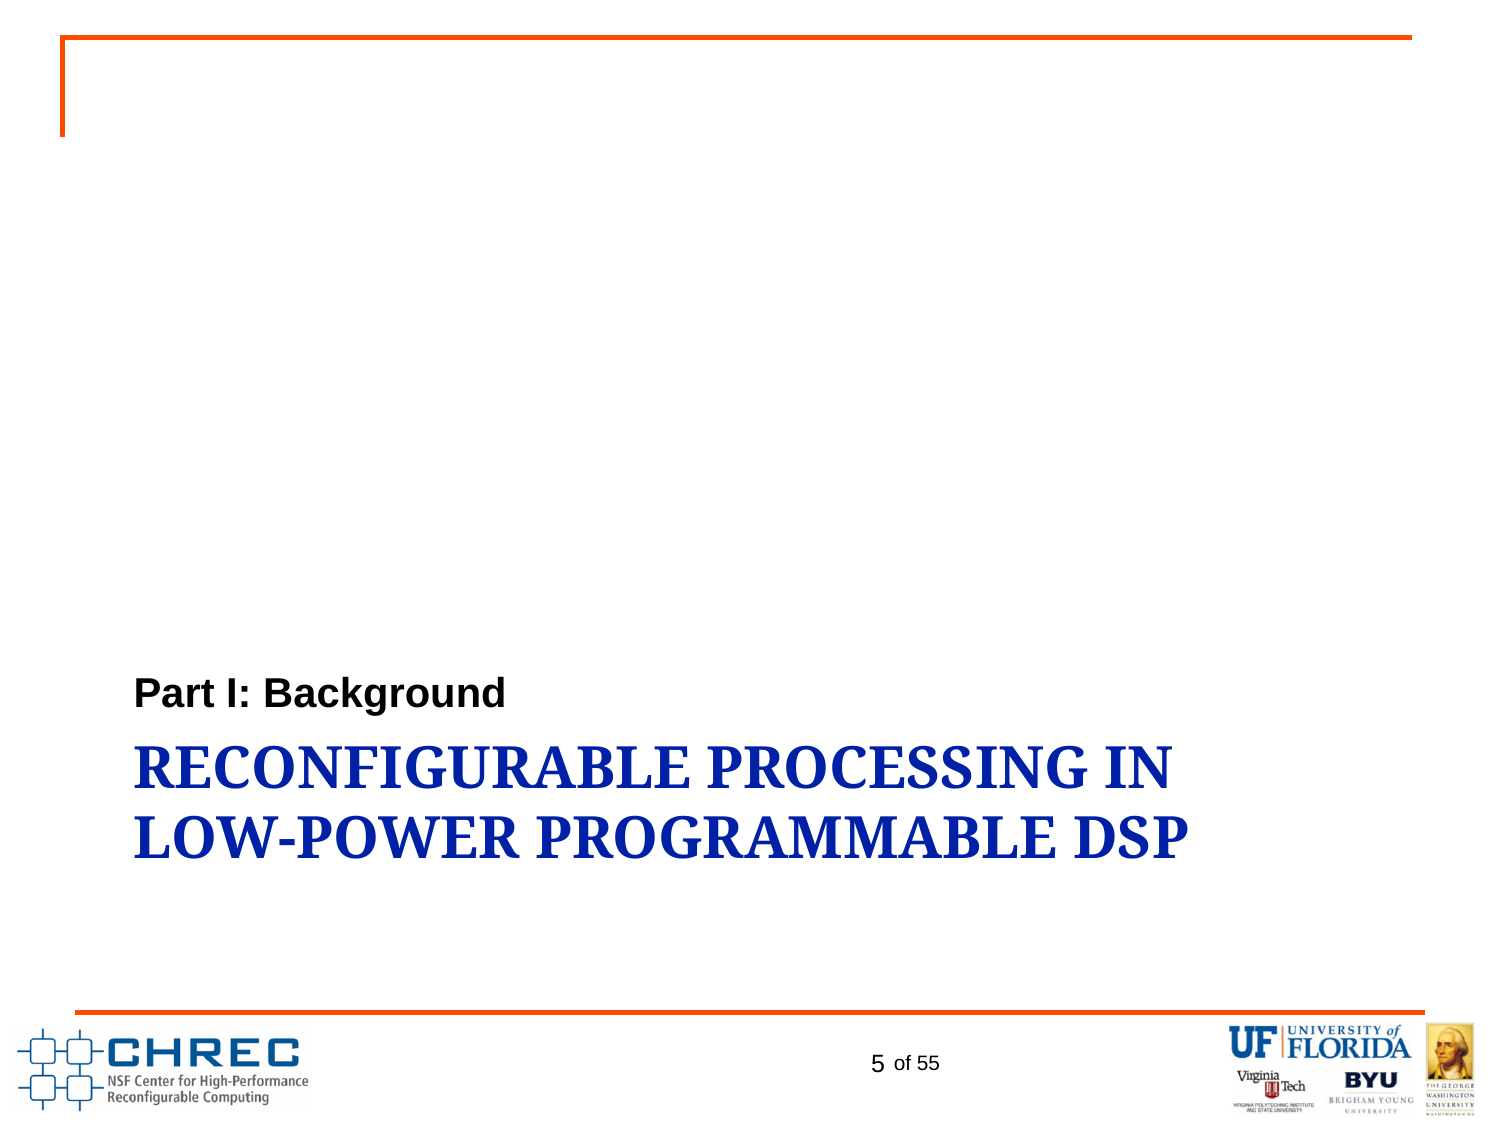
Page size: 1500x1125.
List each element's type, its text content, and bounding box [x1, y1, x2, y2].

picture [12, 1026, 313, 1112]
list Part I: Background [118, 476, 1394, 724]
slide_number 5 [600, 1025, 900, 1100]
picture [1224, 1021, 1475, 1117]
title Reconfigurable Processing in Low-Power Programmable DSP [118, 724, 1394, 947]
